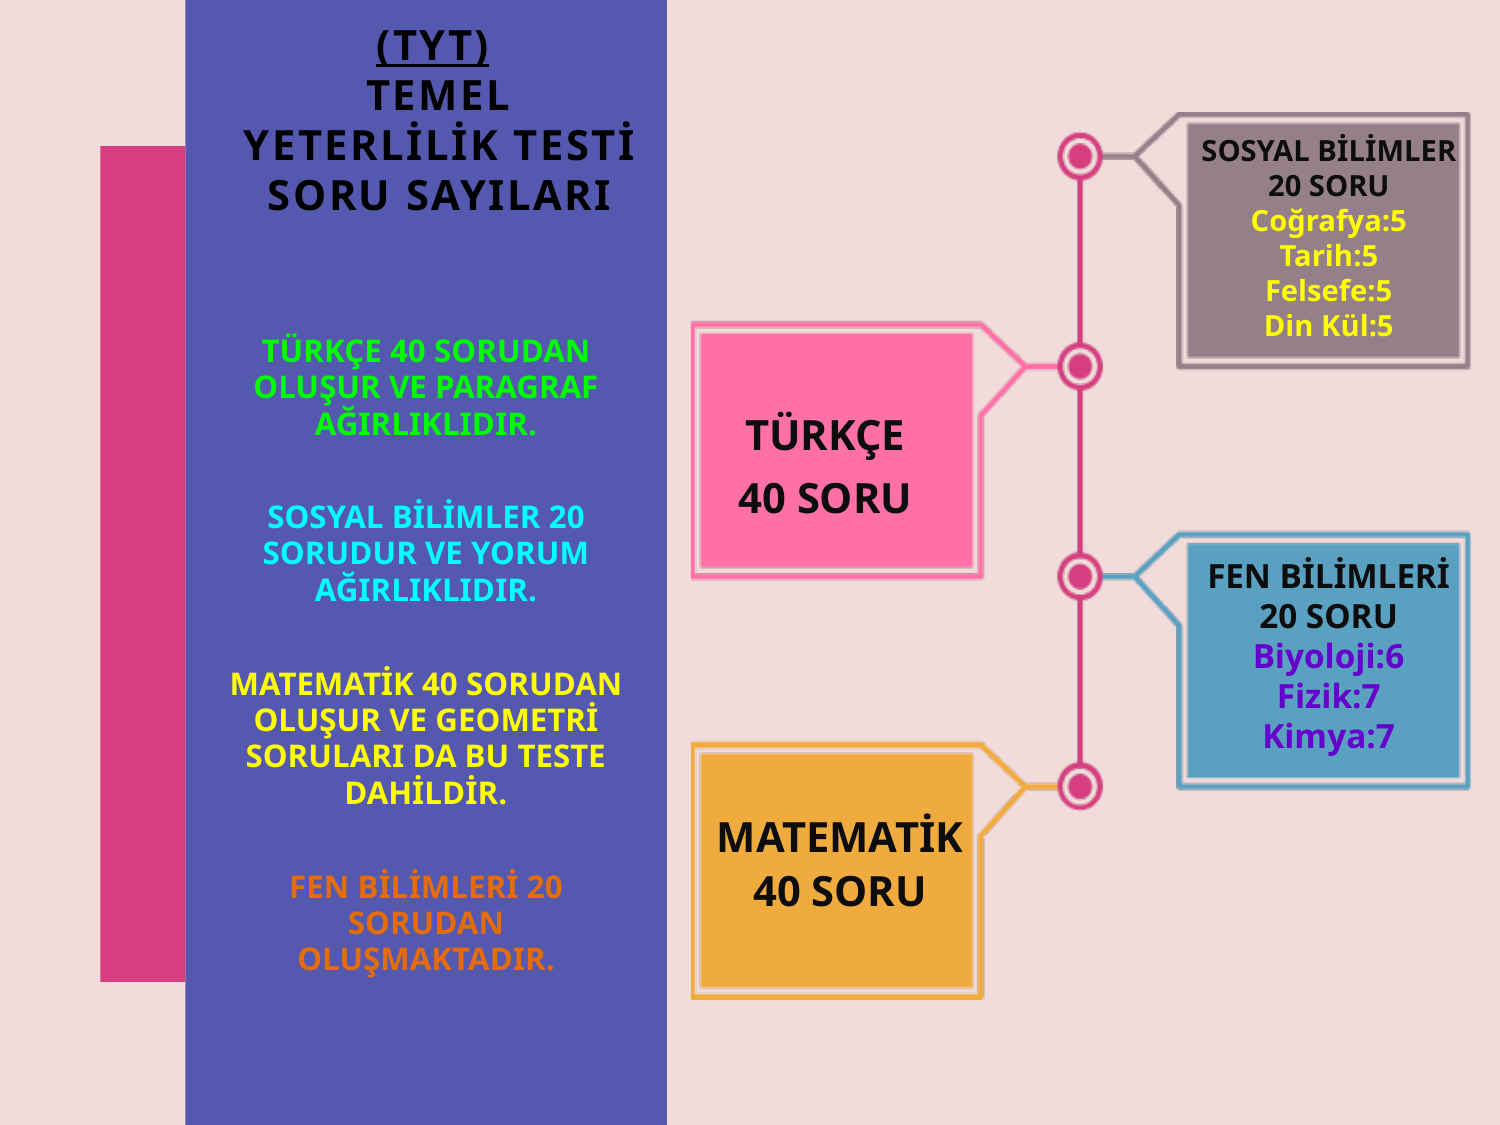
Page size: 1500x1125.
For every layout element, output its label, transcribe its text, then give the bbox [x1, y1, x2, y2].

text_box [100, 146, 186, 982]
text_box [690, 112, 1471, 1000]
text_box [215, 18, 637, 968]
text_box FEN BİLİMLERİ 20 SORU Biyoloji:6 Fizik:7 Kimya:7 [1187, 555, 1471, 814]
text_box TÜRKÇE 40 SORU [690, 332, 960, 523]
text_box SOSYAL BİLİMLER 20 SORU Coğrafya:5 Tarih:5 Felsefe:5 Din Kül:5 [1187, 132, 1471, 343]
text_box [185, 0, 667, 1125]
text_box MATEMATİK 40 SORU [702, 807, 978, 916]
